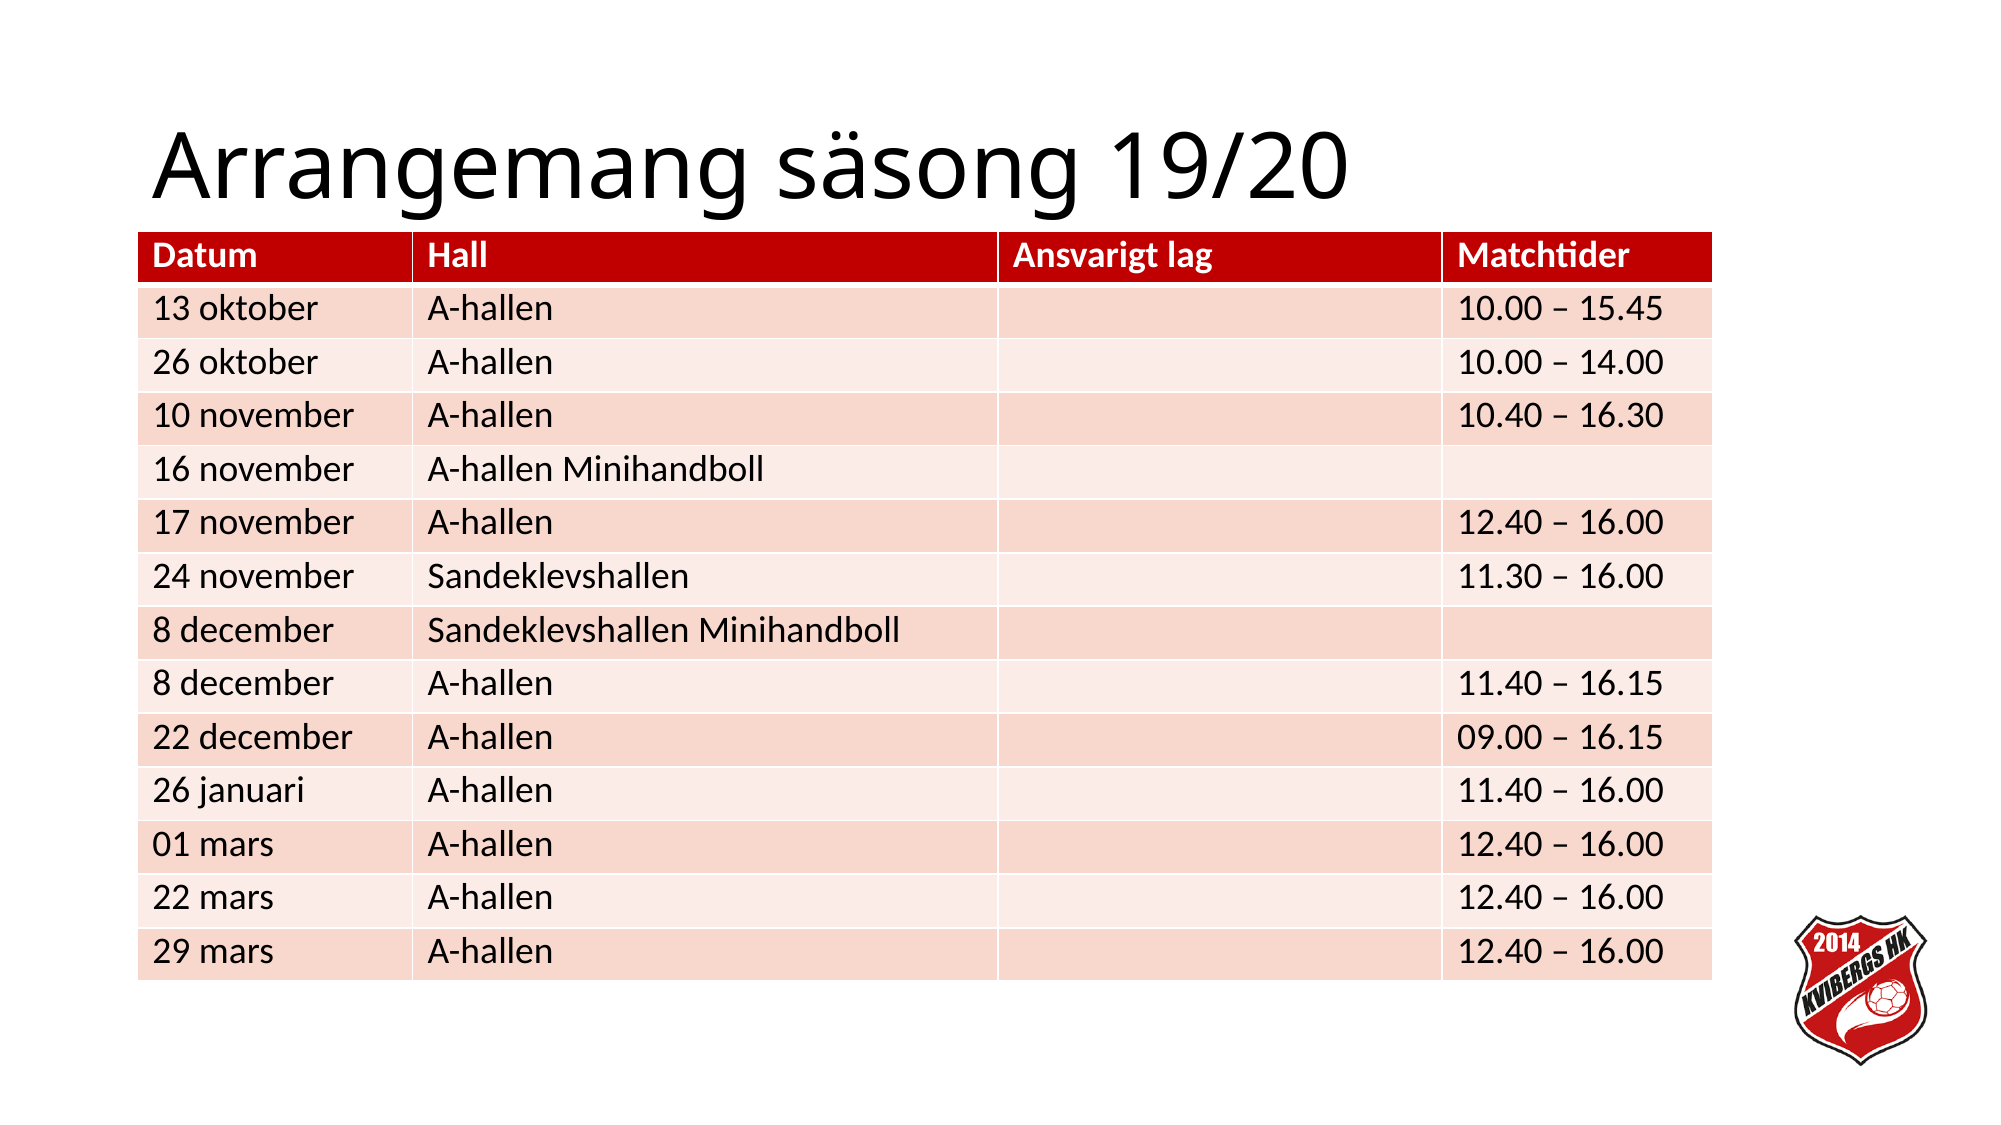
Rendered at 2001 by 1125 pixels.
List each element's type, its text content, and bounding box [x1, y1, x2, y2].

table_cell 24 november [138, 554, 412, 605]
table_cell 10.40 – 16.30 [1443, 393, 1712, 445]
table_cell A-hallen [413, 661, 997, 712]
table_cell [999, 339, 1441, 391]
table_cell A-hallen [413, 500, 997, 552]
table_cell [999, 661, 1441, 712]
table_cell [999, 607, 1441, 659]
table_cell 10.00 – 15.45 [1443, 288, 1712, 338]
table_cell 01 mars [138, 821, 412, 873]
table_cell 8 december [138, 661, 412, 712]
table_cell [1443, 446, 1712, 498]
picture [1788, 906, 1932, 1072]
table_cell 11.40 – 16.15 [1443, 661, 1712, 712]
table_header Hall [413, 232, 997, 282]
table_cell 12.40 – 16.00 [1443, 929, 1712, 980]
table_cell A-hallen [413, 288, 997, 338]
table_cell [999, 500, 1441, 552]
table_cell 09.00 – 16.15 [1443, 714, 1712, 766]
table_header Ansvarigt lag [999, 232, 1441, 282]
table_header Datum [138, 232, 412, 282]
table_cell [999, 821, 1441, 873]
table_cell 11.40 – 16.00 [1443, 768, 1712, 820]
table_cell 22 mars [138, 875, 412, 927]
table_cell [999, 446, 1441, 498]
table_cell A-hallen [413, 714, 997, 766]
table_cell 12.40 – 16.00 [1443, 875, 1712, 927]
table_cell A-hallen [413, 768, 997, 820]
table_cell A-hallen [413, 339, 997, 391]
table_cell Sandeklevshallen Minihandboll [413, 607, 997, 659]
table_cell 26 januari [138, 768, 412, 820]
table_cell [999, 768, 1441, 820]
table_cell 22 december [138, 714, 412, 766]
table_cell A-hallen [413, 929, 997, 980]
table_cell Sandeklevshallen [413, 554, 997, 605]
table_header Matchtider [1443, 232, 1712, 282]
table_cell 10.00 – 14.00 [1443, 339, 1712, 391]
table_cell [999, 929, 1441, 980]
table_cell [999, 393, 1441, 445]
table_cell A-hallen [413, 821, 997, 873]
table_cell A-hallen [413, 875, 997, 927]
table_cell [999, 875, 1441, 927]
table_cell [999, 288, 1441, 338]
table_cell 29 mars [138, 929, 412, 980]
table_cell 8 december [138, 607, 412, 659]
table_cell 13 oktober [138, 288, 412, 338]
table_cell [1443, 607, 1712, 659]
table_cell 11.30 – 16.00 [1443, 554, 1712, 605]
table_cell A-hallen Minihandboll [413, 446, 997, 498]
title Arrangemang säsong 19/20 [137, 59, 1863, 278]
table_cell [999, 554, 1441, 605]
table_cell A-hallen [413, 393, 997, 445]
table_cell 16 november [138, 446, 412, 498]
table_cell 12.40 – 16.00 [1443, 500, 1712, 552]
table_cell 26 oktober [138, 339, 412, 391]
table_cell 17 november [138, 500, 412, 552]
table_cell 10 november [138, 393, 412, 445]
table_cell [999, 714, 1441, 766]
table_cell 12.40 – 16.00 [1443, 821, 1712, 873]
